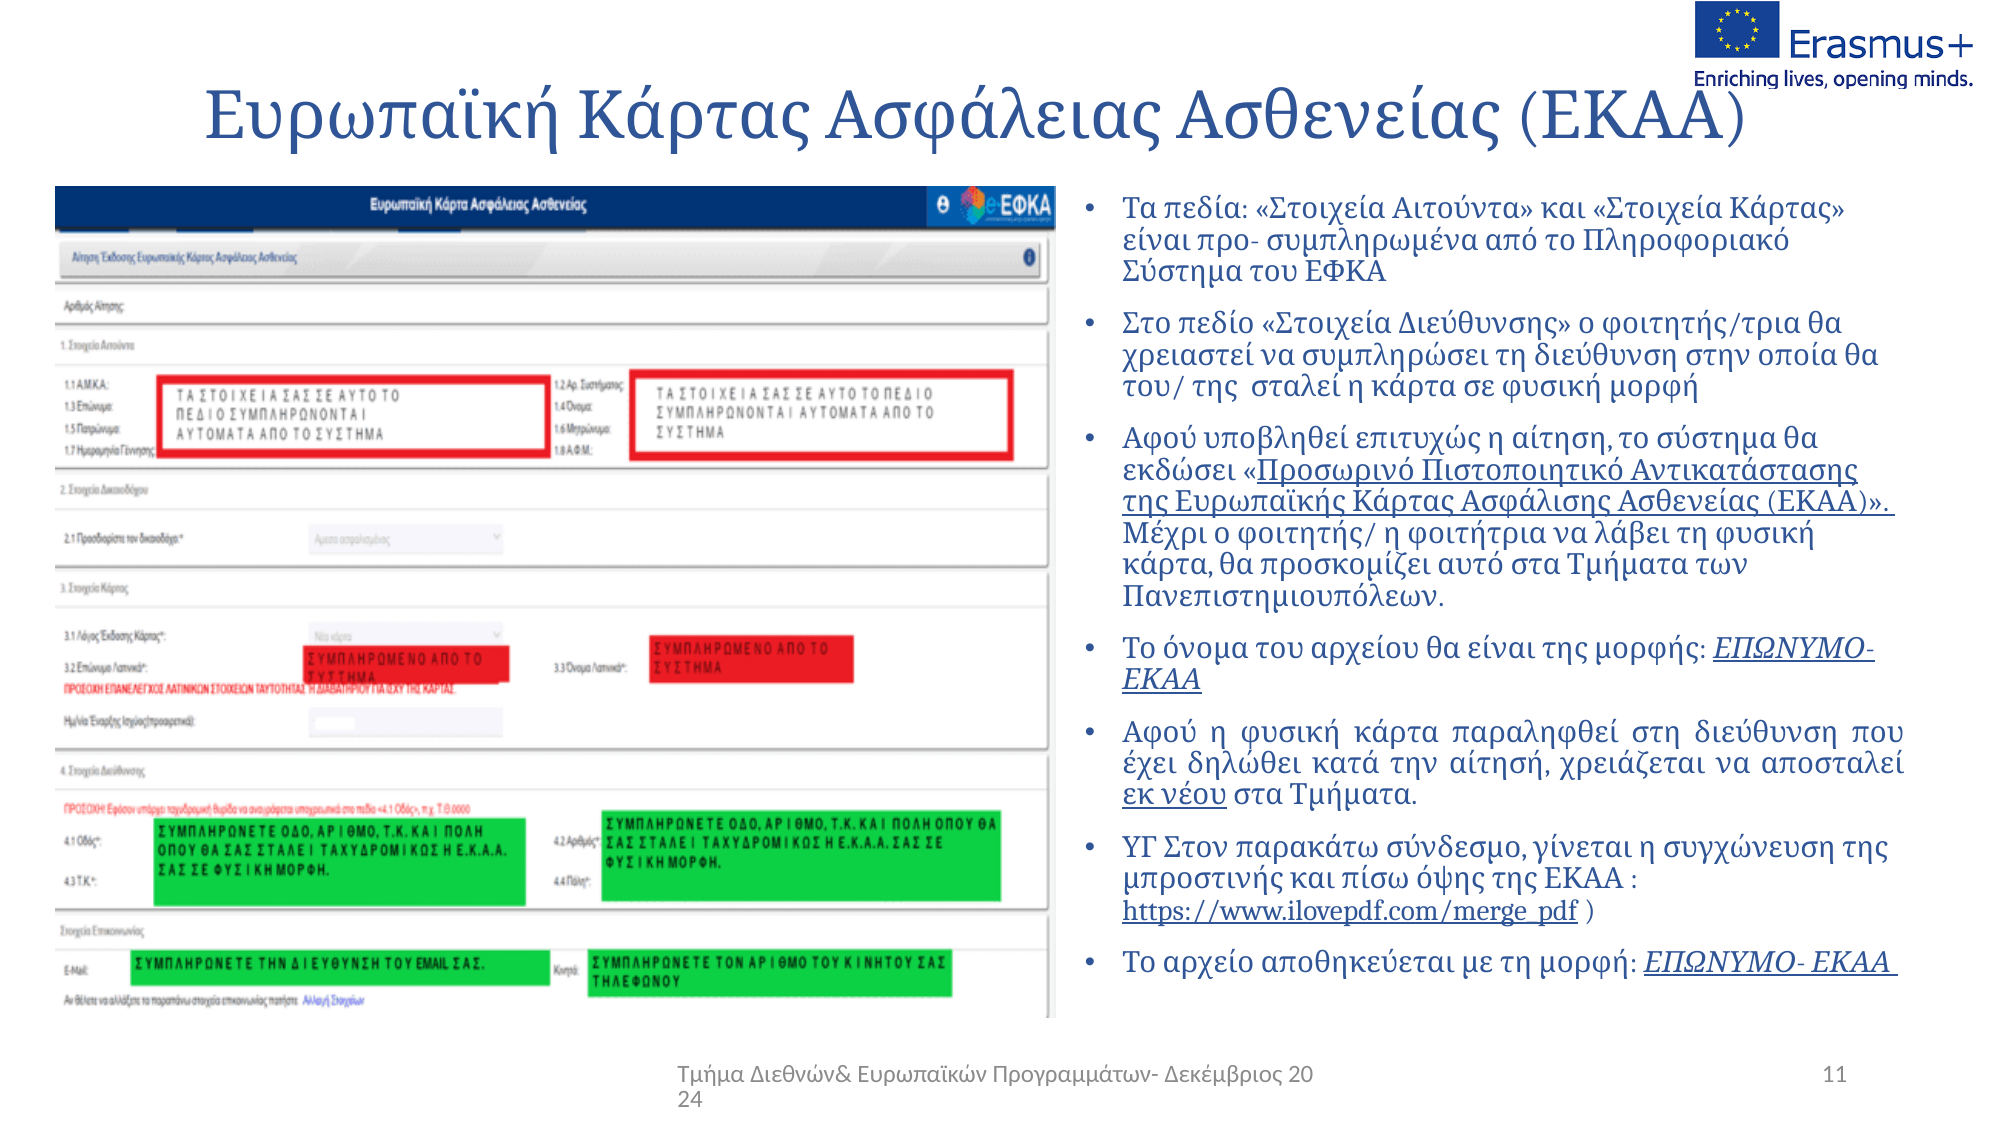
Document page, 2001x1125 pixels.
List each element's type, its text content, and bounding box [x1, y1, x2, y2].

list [55, 186, 1056, 1018]
footer Τμήμα Διεθνών& Ευρωπαϊκών Προγραμμάτων- Δεκέμβριος 2024 [662, 1042, 1338, 1103]
title Ευρωπαϊκή Κάρτας Ασφάλειας Ασθενείας (ΕΚΑΑ) [189, 48, 1802, 187]
list Τα πεδία: «Στοιχεία Αιτούντα» και «Στοιχεία Κάρτας» είναι προ- συμπληρωμένα από το Πληροφοριακό Σύστημα του ΕΦΚΑ Στο πεδίο «Στοιχεία Διεύθυνσης» ο φοιτητής/τρια θα χρειαστεί να συμπληρώσει τη διεύθυνση στην οποία θα του/ της σταλεί η κάρτα σε φυσική μορφή Αφού υποβληθεί επιτυχώς η αίτηση, το σύστημα θα εκδώσει «Προσωρινό Πιστοποιητικό Αντικατάστασης της Ευρωπαϊκής Κάρτας Ασφάλισης Ασθενείας (ΕΚΑΑ)». Μέχρι ο φοιτητής/ η φοιτήτρια να λάβει τη φυσική κάρτα, θα προσκομίζει αυτό στα Τμήματα των Πανεπιστημιουπόλεων. Το όνομα του αρχείου θα είναι της μορφής: ΕΠΩΝΥΜΟ- ΕΚΑΑ Αφού η φυσική κάρτα παραληφθεί στη διεύθυνση που έχει δηλώθει κατά την αίτησή, χρειάζεται να αποσταλεί εκ νέου στα Τμήματα. ΥΓ Στον παρακάτω σύνδεσμο, γίνεται η συγχώνευση της μπροστινής και πίσω όψης της ΕΚΑΑ : https://www.ilovepdf.com/merge_pdf ) Το αρχείο αποθηκεύεται με τη μορφή: ΕΠΩΝΥΜΟ- ΕΚΑΑ [1069, 186, 1920, 978]
slide_number 11 [1412, 1042, 1863, 1103]
picture [1692, 0, 1975, 89]
